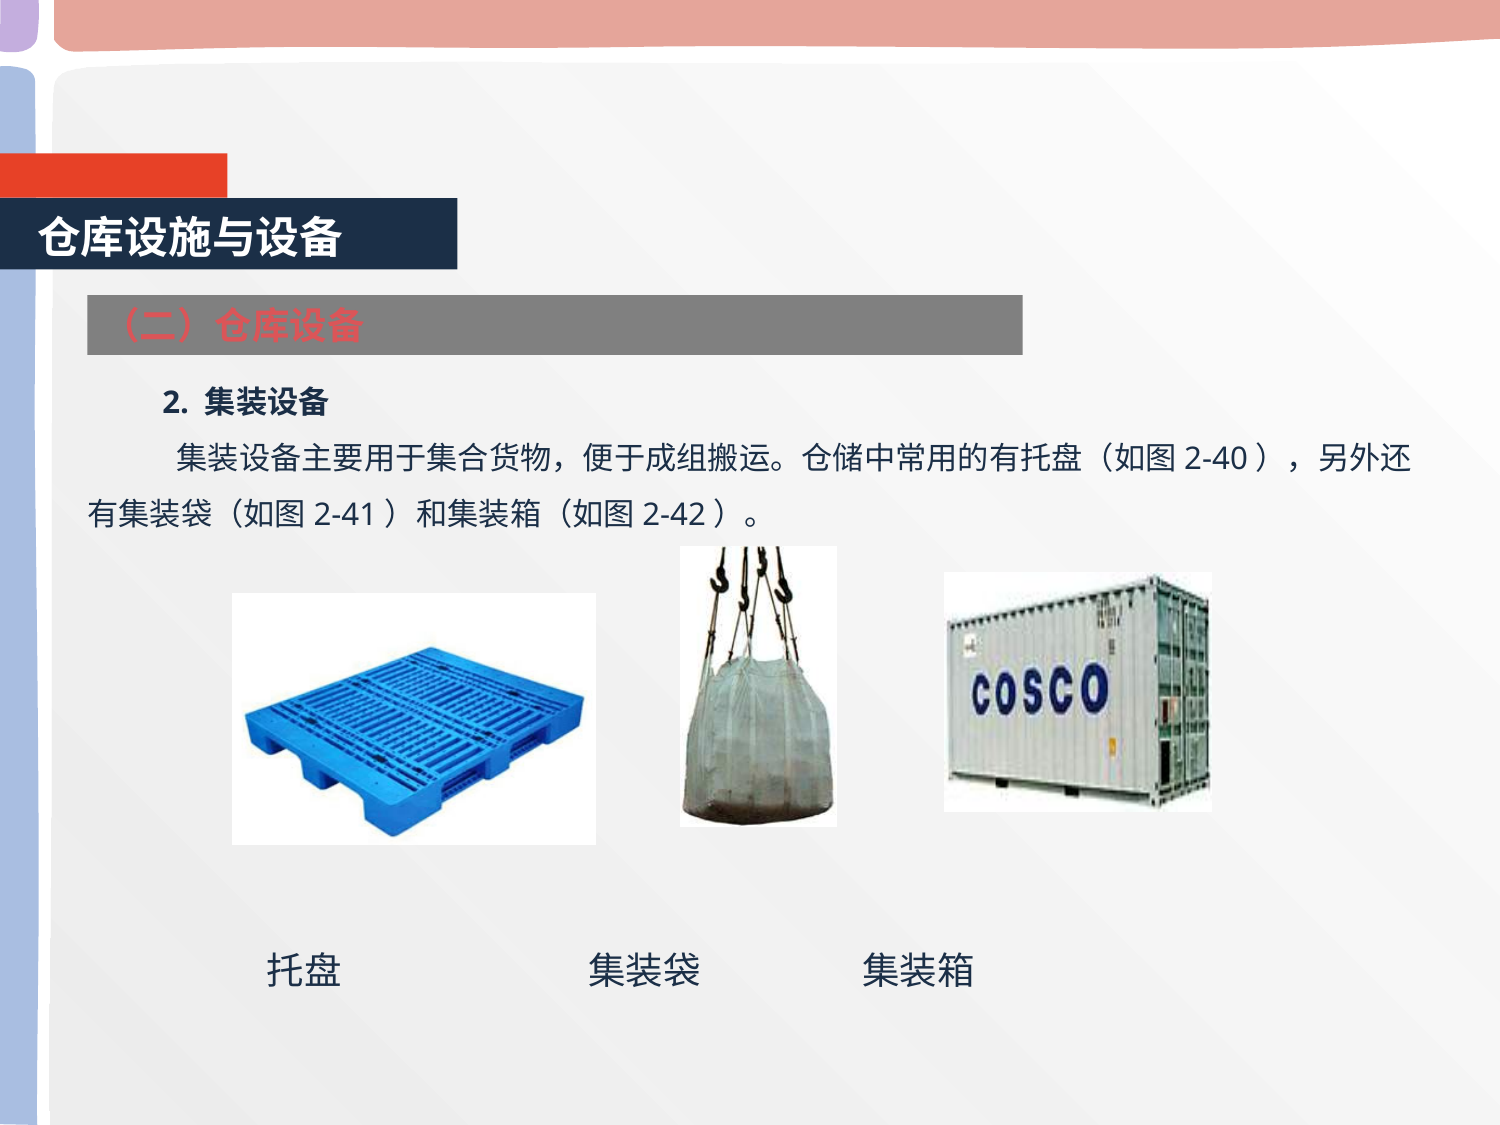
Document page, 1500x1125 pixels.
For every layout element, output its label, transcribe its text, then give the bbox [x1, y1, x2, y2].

text_box [0, 196, 459, 272]
text_box 托盘 集装袋 集装箱 [123, 916, 1299, 1000]
text_box 仓库设施与设备 [22, 201, 458, 270]
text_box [232, 545, 1212, 845]
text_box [87, 294, 1428, 534]
text_box [0, 151, 229, 200]
